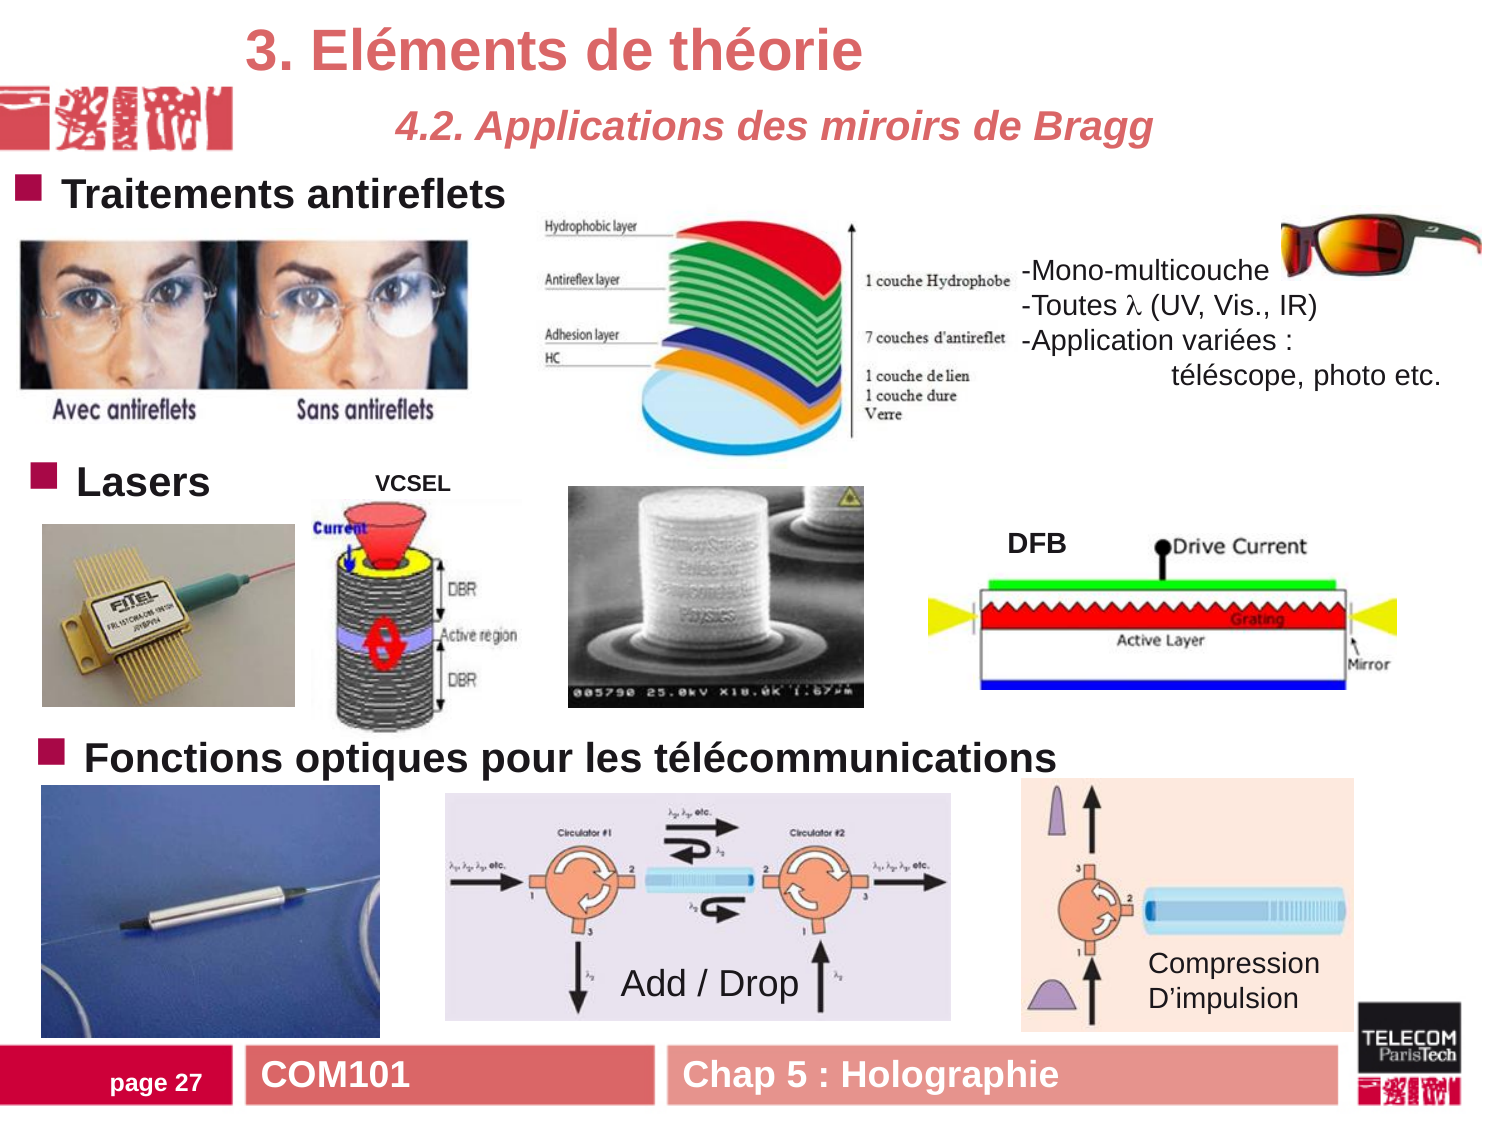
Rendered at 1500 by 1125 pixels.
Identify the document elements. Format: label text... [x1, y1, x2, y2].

text_box Traitements antireflets [1, 159, 522, 225]
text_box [20, 723, 1354, 1038]
title 3. Eléments de théorie 4.2. Applications des miroirs de Bragg [245, 11, 1459, 153]
text_box COM101 Chap 5 : Holographie [245, 1043, 1459, 1108]
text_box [15, 447, 1397, 754]
text_box -Mono-multicouche -Toutes  (UV, Vis., IR) -Application variées : téléscope, photo etc. [1139, 244, 1458, 399]
slide_number page 26 [94, 1058, 232, 1107]
picture [0, 0, 1500, 1125]
